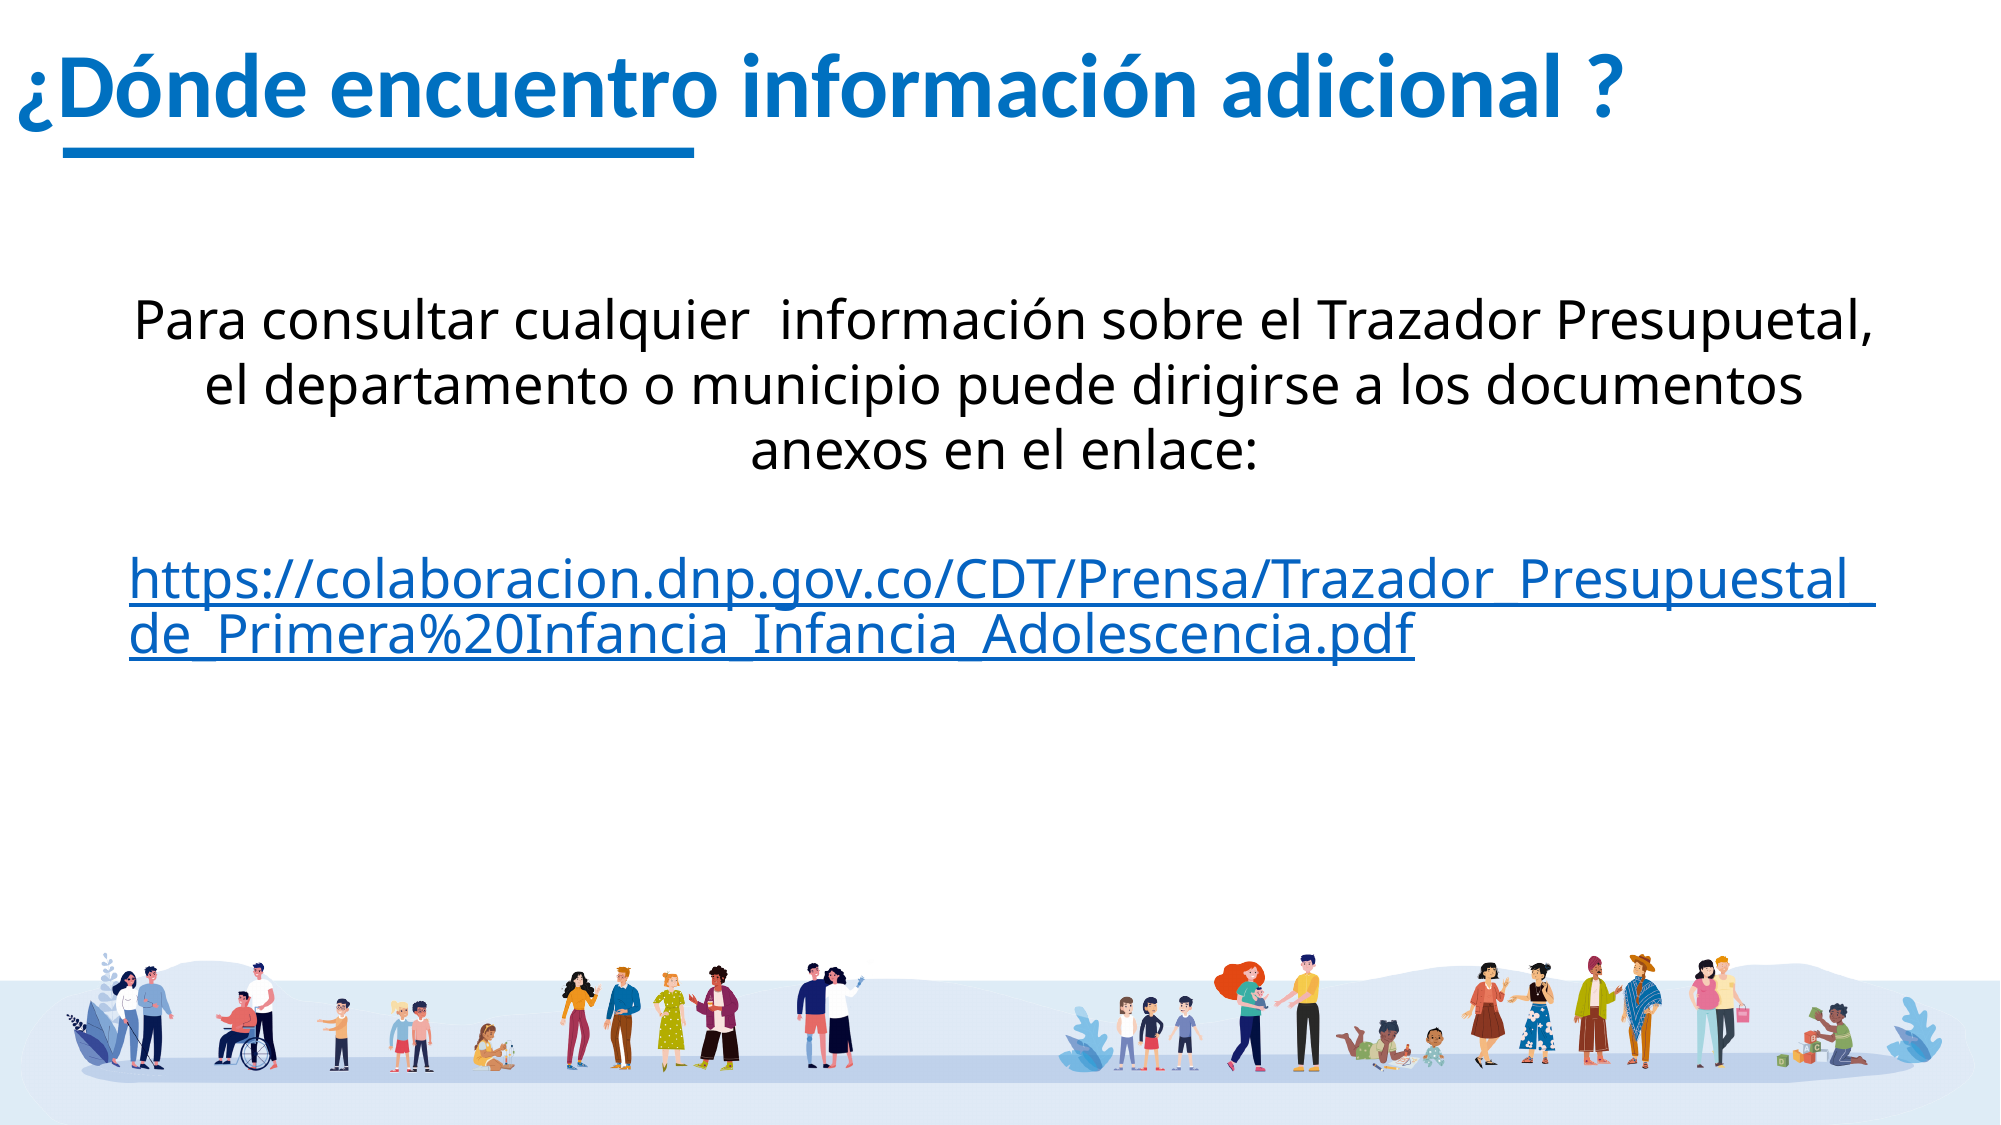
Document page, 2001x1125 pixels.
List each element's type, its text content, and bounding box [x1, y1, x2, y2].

text_box [62, 147, 695, 159]
picture [0, 865, 1998, 1125]
text_box Para consultar cualquier información sobre el Trazador Presupuetal, el departamento o municipio puede dirigirse a los documentos anexos en el enlace: https://colaboracion.dnp.gov.co/CDT/Prensa/Trazador_Presupuestal_de_Primera%20Infancia_Infancia_Adolescencia.pdf [113, 277, 1897, 692]
text_box ¿Dónde encuentro información adicional ? [0, 18, 1896, 144]
